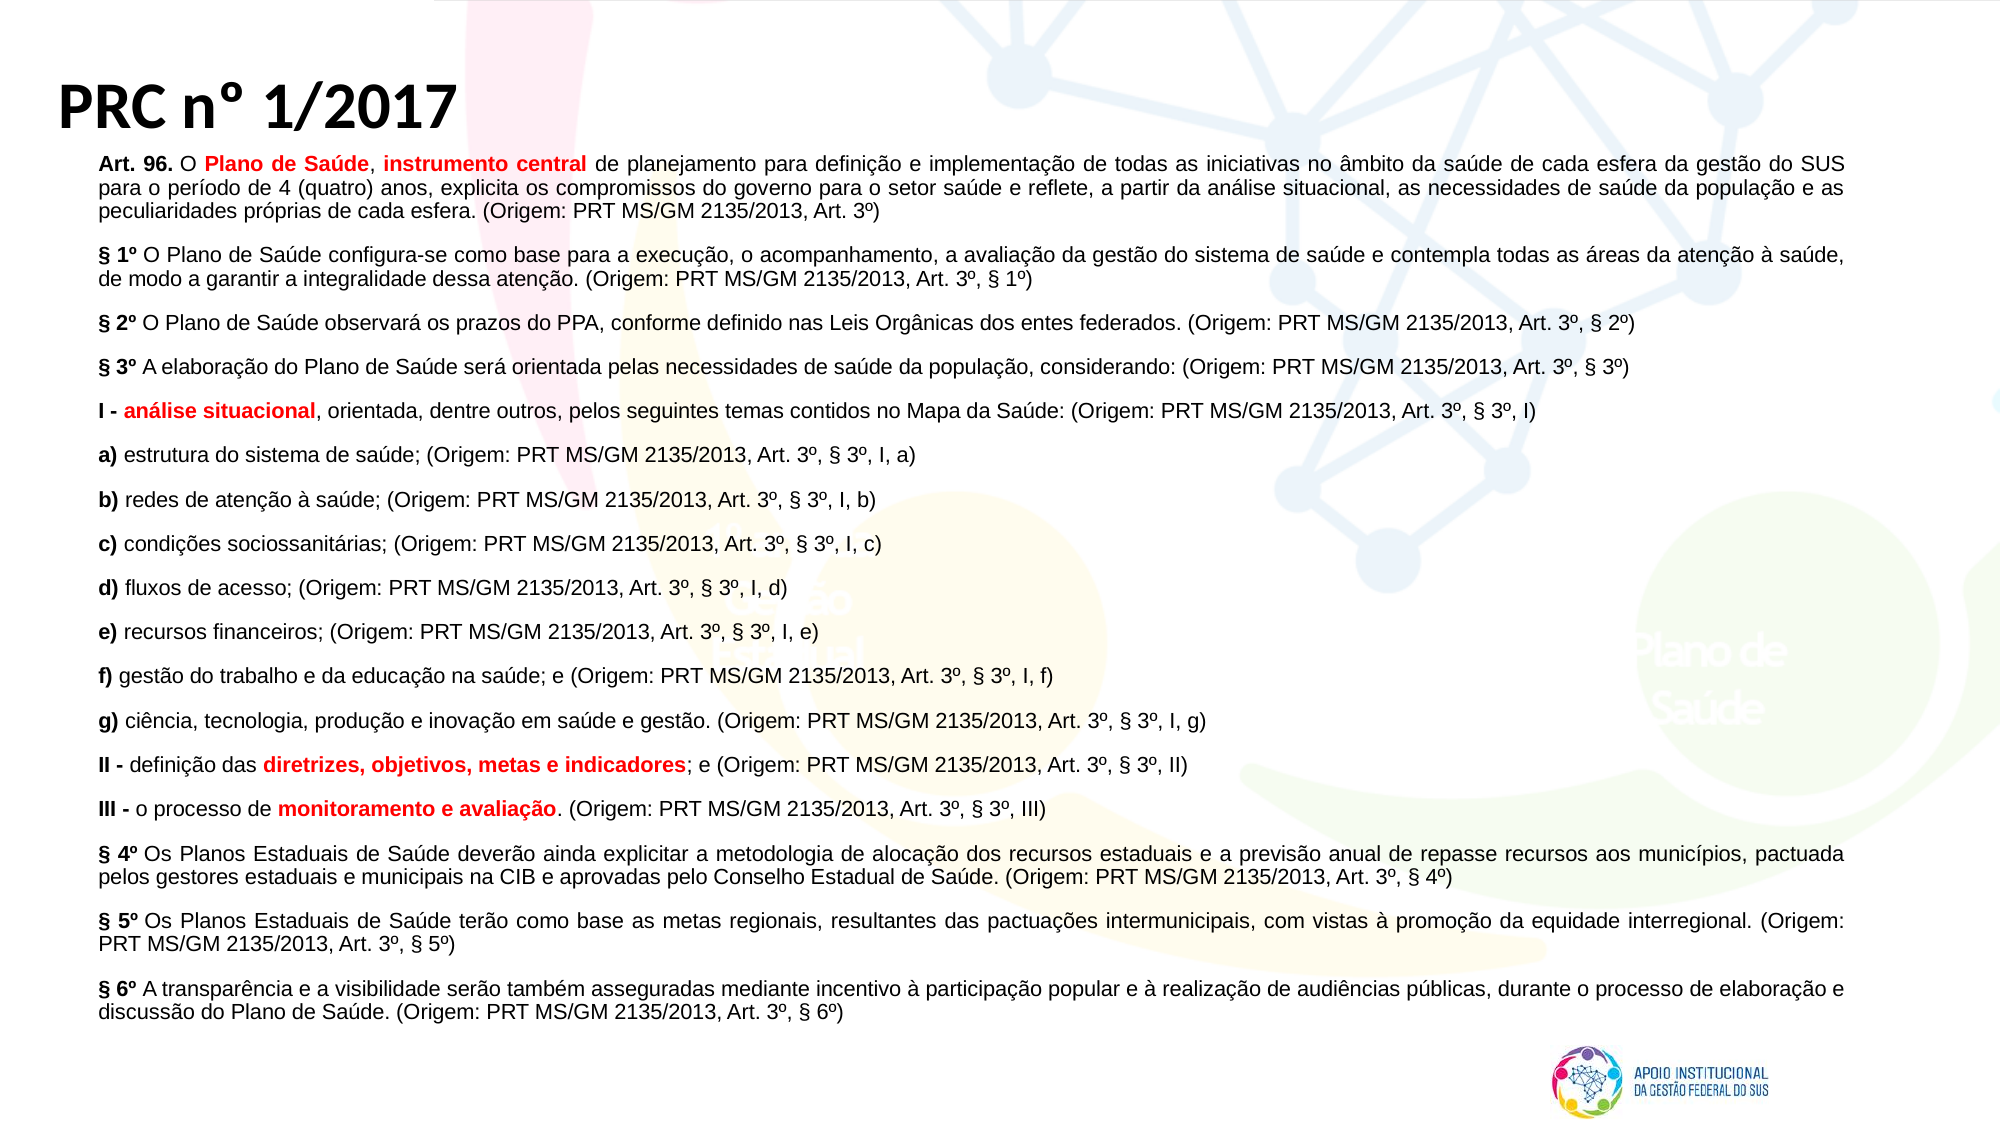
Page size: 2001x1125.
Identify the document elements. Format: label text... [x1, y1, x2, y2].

picture [434, 0, 2000, 1013]
list Art. 96. O Plano de Saúde, instrumento central de planejamento para definição e implementação de todas as iniciativas no âmbito da saúde de cada esfera da gestão do SUS para o período de 4 (quatro) anos, explicita os compromissos do governo para o setor saúde e reflete, a partir da análise situacional, as necessidades de saúde da população e as peculiaridades próprias de cada esfera. (Origem: PRT MS/GM 2135/2013, Art. 3º) § 1º O Plano de Saúde configura-se como base para a execução, o acompanhamento, a avaliação da gestão do sistema de saúde e contempla todas as áreas da atenção à saúde, de modo a garantir a integralidade dessa atenção. (Origem: PRT MS/GM 2135/2013, Art. 3º, § 1º) § 2º O Plano de Saúde observará os prazos do PPA, conforme definido nas Leis Orgânicas dos entes federados. (Origem: PRT MS/GM 2135/2013, Art. 3º, § 2º) § 3º A elaboração do Plano de Saúde será orientada pelas necessidades de saúde da população, considerando: (Origem: PRT MS/GM 2135/2013, Art. 3º, § 3º) I - análise situacional, orientada, dentre outros, pelos seguintes temas contidos no Mapa da Saúde: (Origem: PRT MS/GM 2135/2013, Art. 3º, § 3º, I) a) estrutura do sistema de saúde; (Origem: PRT MS/GM 2135/2013, Art. 3º, § 3º, I, a) b) redes de atenção à saúde; (Origem: PRT MS/GM 2135/2013, Art. 3º, § 3º, I, b) c) condições sociossanitárias; (Origem: PRT MS/GM 2135/2013, Art. 3º, § 3º, I, c) d) fluxos de acesso; (Origem: PRT MS/GM 2135/2013, Art. 3º, § 3º, I, d) e) recursos financeiros; (Origem: PRT MS/GM 2135/2013, Art. 3º, § 3º, I, e) f) gestão do trabalho e da educação na saúde; e (Origem: PRT MS/GM 2135/2013, Art. 3º, § 3º, I, f) g) ciência, tecnologia, produção e inovação em saúde e gestão. (Origem: PRT MS/GM 2135/2013, Art. 3º, § 3º, I, g) II - definição das diretrizes, objetivos, metas e indicadores; e (Origem: PRT MS/GM 2135/2013, Art. 3º, § 3º, II) III - o processo de monitoramento e avaliação. (Origem: PRT MS/GM 2135/2013, Art. 3º, § 3º, III) § 4º Os Planos Estaduais de Saúde deverão ainda explicitar a metodologia de alocação dos recursos estaduais e a previsão anual de repasse recursos aos municípios, pactuada pelos gestores estaduais e municipais na CIB e aprovadas pelo Conselho Estadual de Saúde. (Origem: PRT MS/GM 2135/2013, Art. 3º, § 4º) § 5º Os Planos Estaduais de Saúde terão como base as metas regionais, resultantes das pactuações intermunicipais, com vistas à promoção da equidade interregional. (Origem: PRT MS/GM 2135/2013, Art. 3º, § 5º) § 6º A transparência e a visibilidade serão também asseguradas mediante incentivo à participação popular e à realização de audiências públicas, durante o processo de elaboração e discussão do Plano de Saúde. (Origem: PRT MS/GM 2135/2013, Art. 3º, § 6º) [64, 145, 1863, 1120]
title PRC nº 1/2017 [43, 49, 429, 164]
picture [1550, 1045, 1769, 1120]
